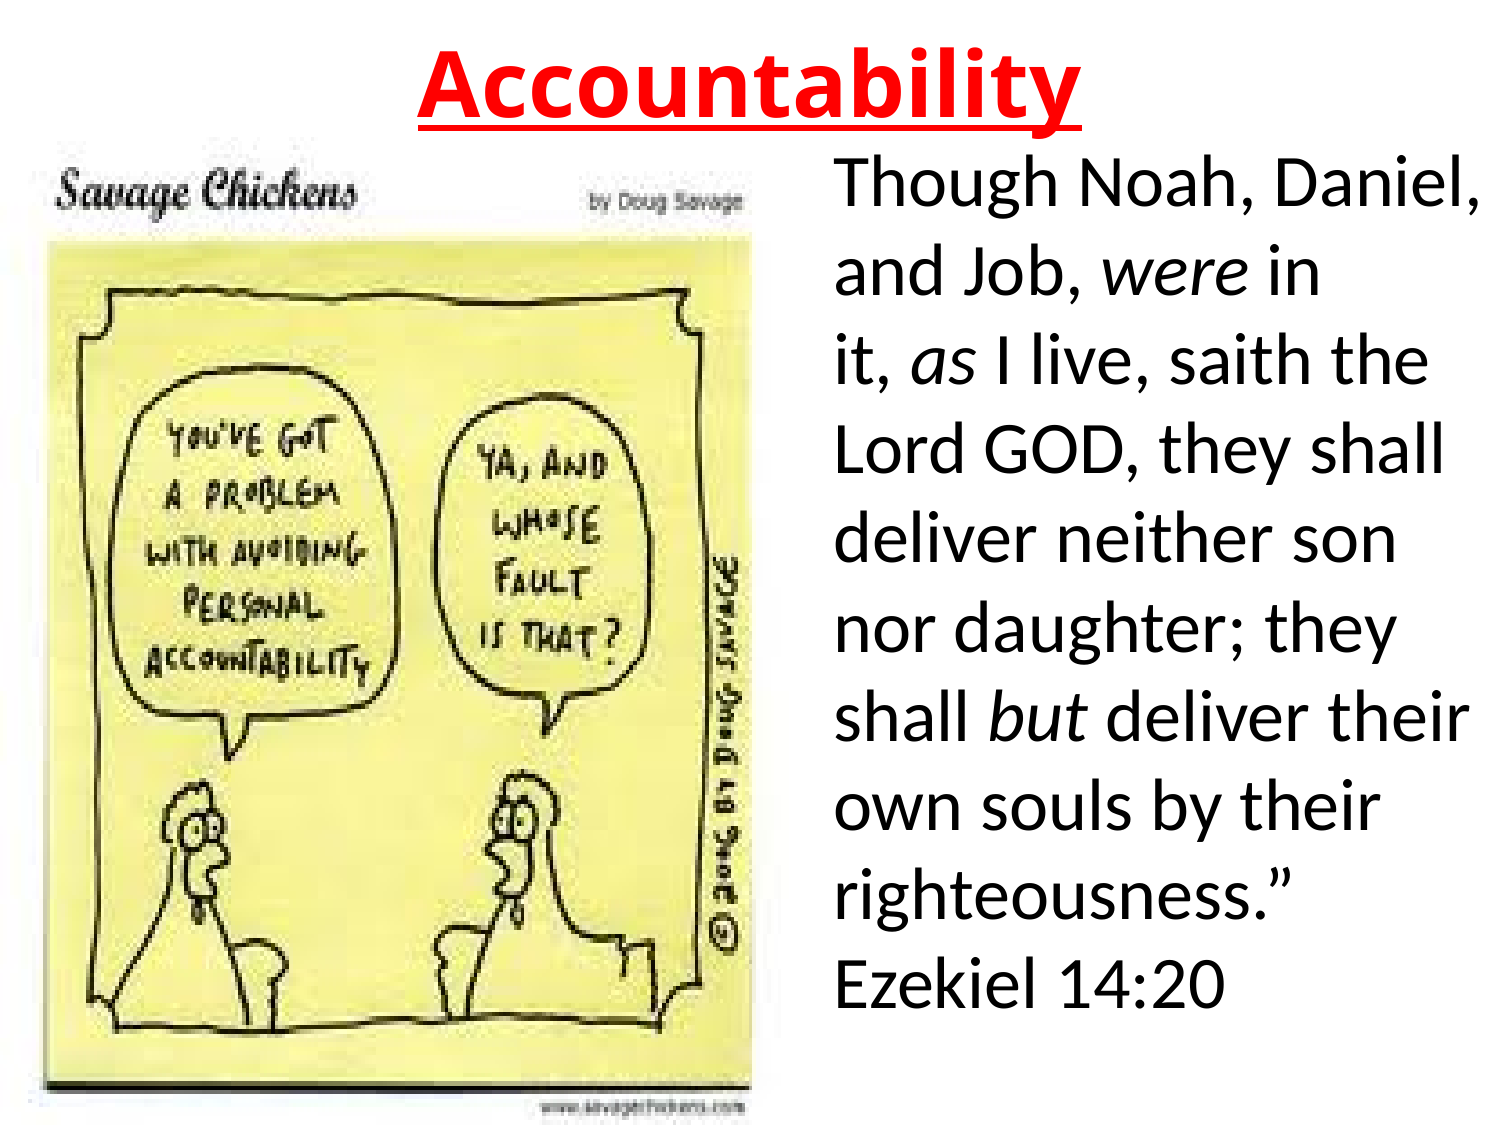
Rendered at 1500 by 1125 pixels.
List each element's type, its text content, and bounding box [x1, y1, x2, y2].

list Though Noah, Daniel, and Job, were in it, as I live, saith the Lord GOD, they shall deliver neither son nor daughter; they shall but deliver their own souls by their righteousness.” Ezekiel 14:20 [762, 125, 1500, 1125]
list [0, 137, 801, 1125]
title Accountability [75, 0, 1425, 135]
